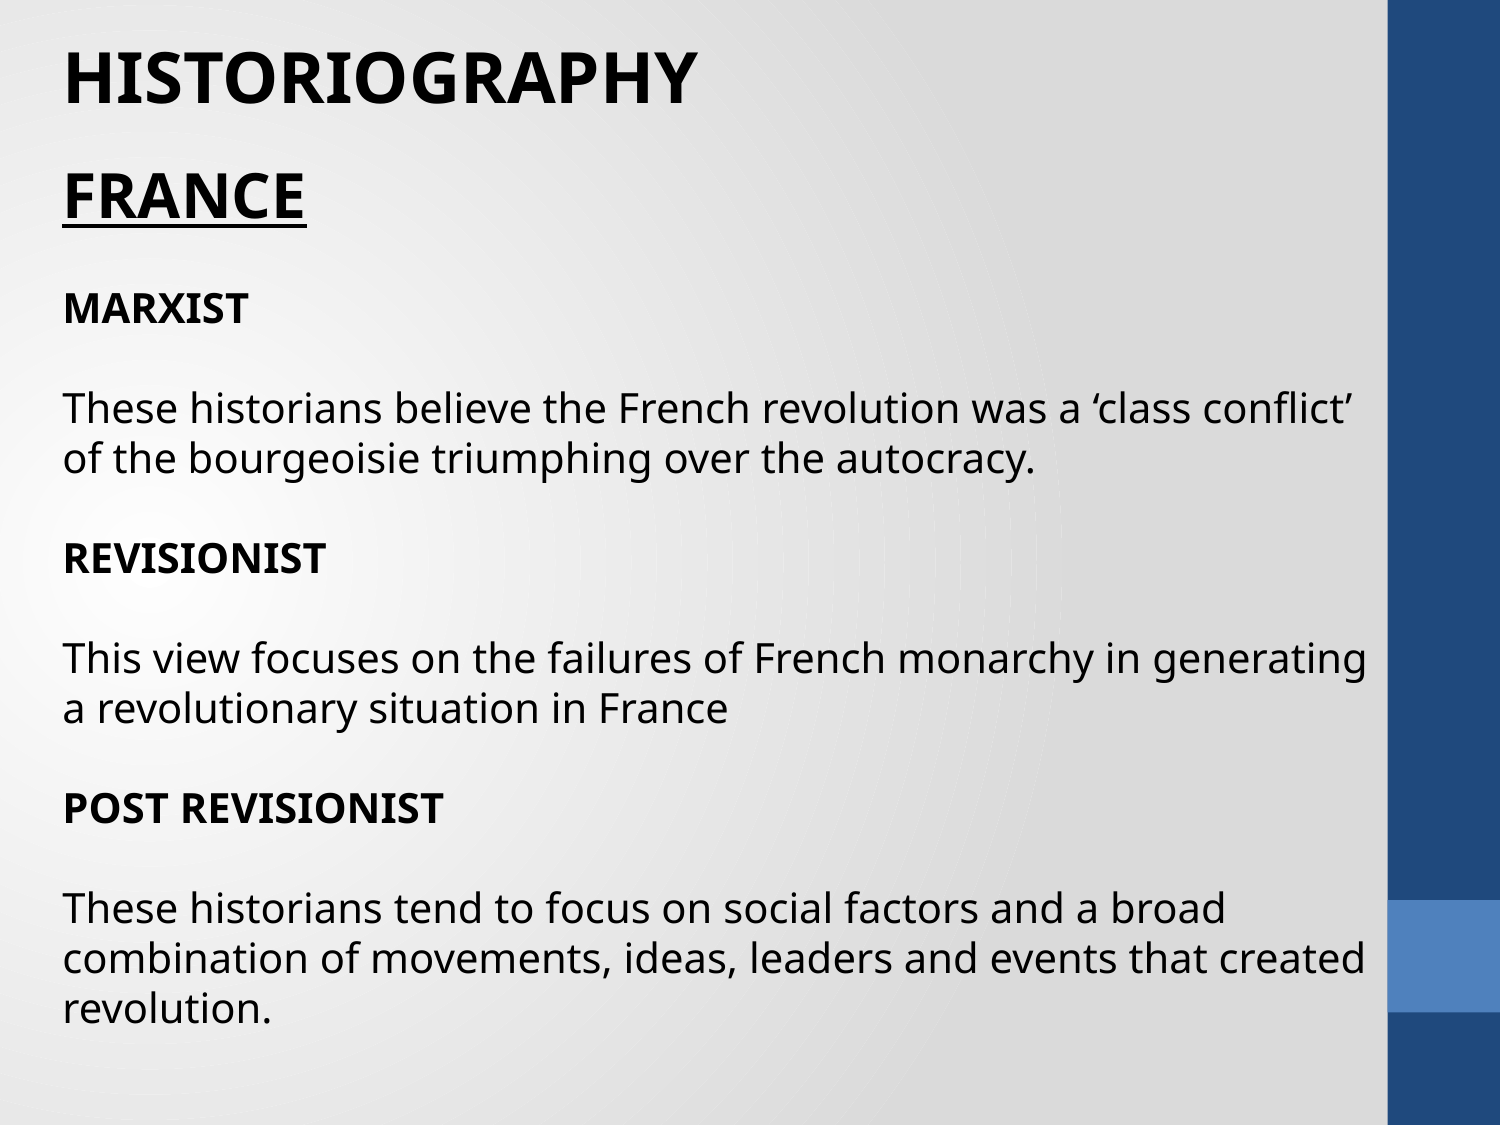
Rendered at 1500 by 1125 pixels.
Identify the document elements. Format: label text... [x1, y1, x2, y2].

text_box HISTORIOGRAPHY [47, 25, 1158, 125]
text_box FRANCE MARXIST These historians believe the French revolution was a ‘class conflict’ of the bourgeoisie triumphing over the autocracy. REVISIONIST This view focuses on the failures of French monarchy in generating a revolutionary situation in France POST REVISIONIST These historians tend to focus on social factors and a broad combination of movements, ideas, leaders and events that created revolution. [47, 149, 1388, 1040]
